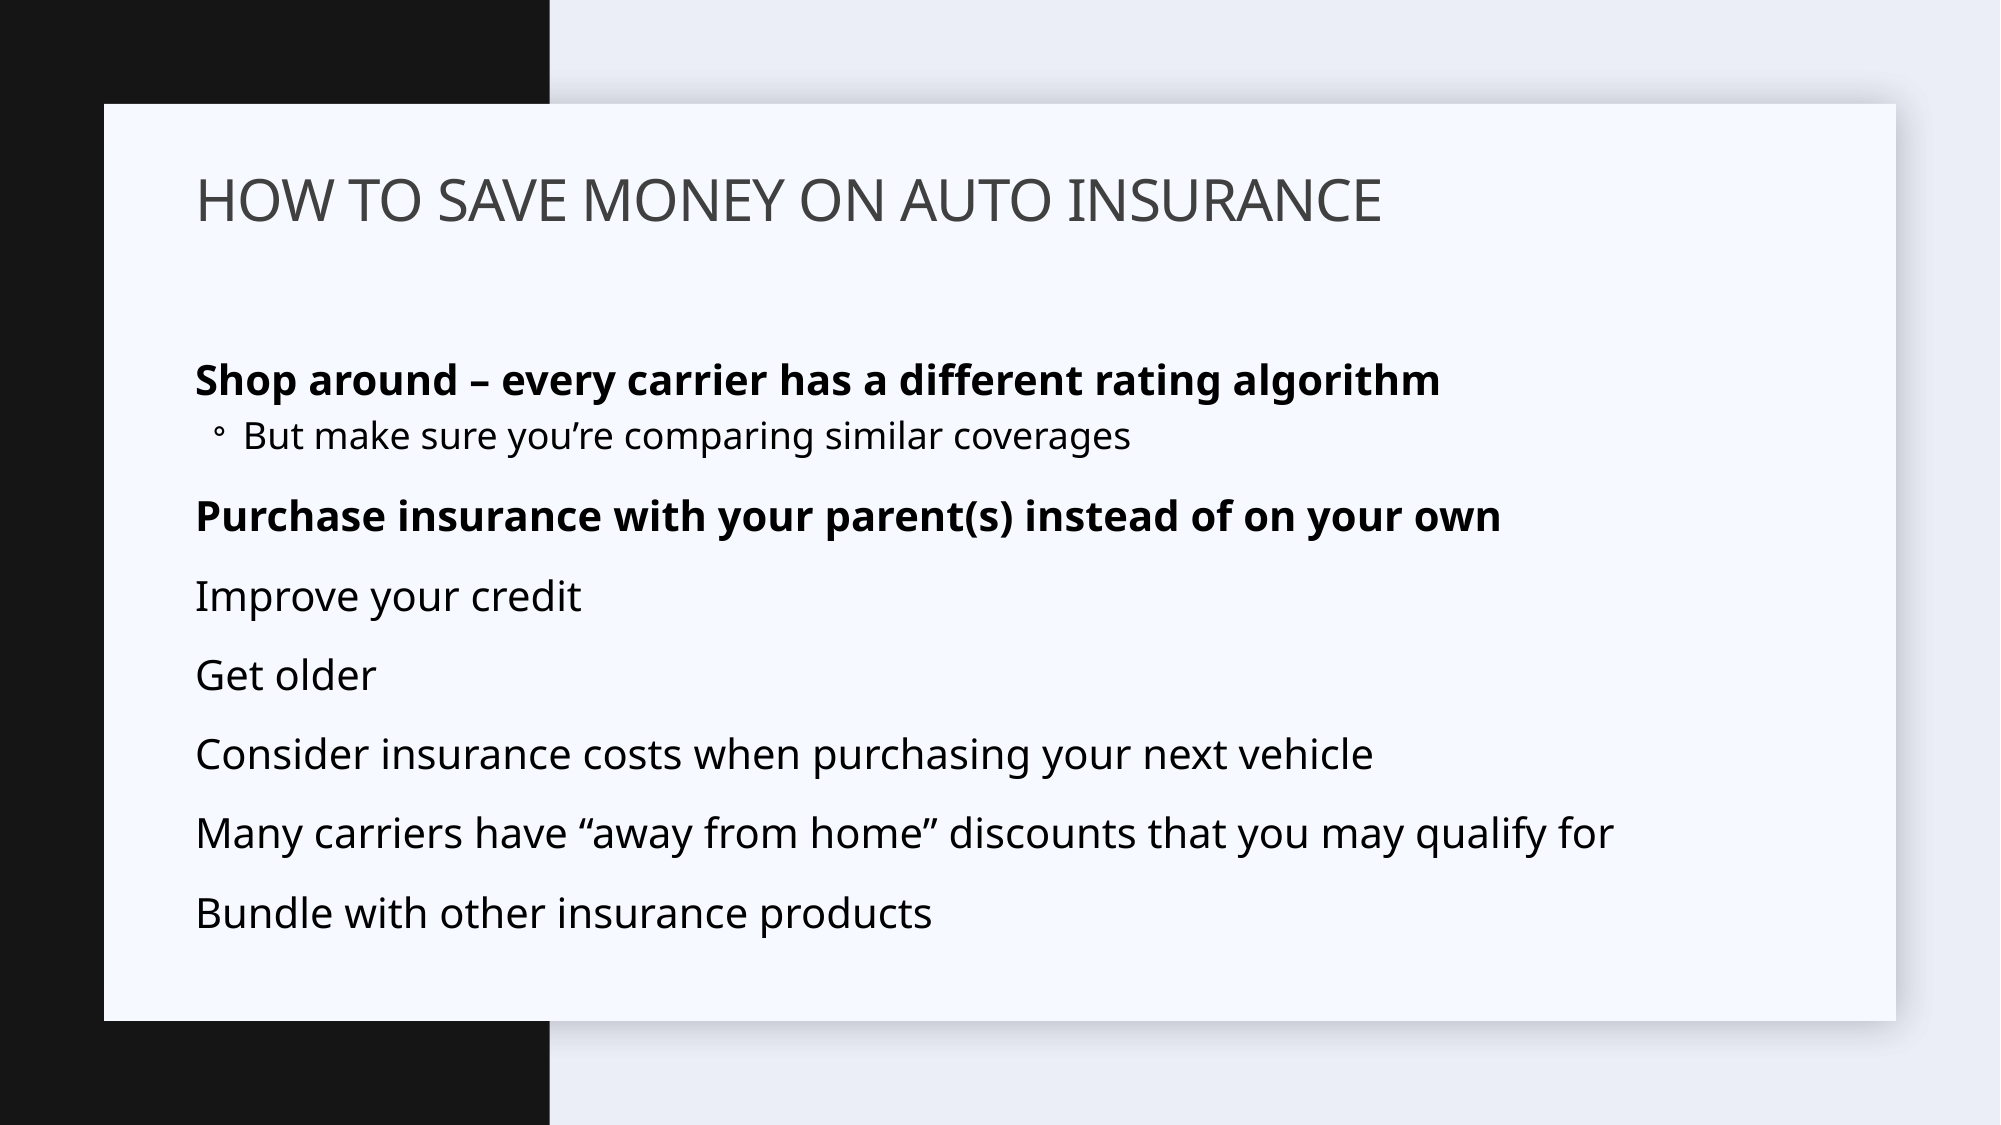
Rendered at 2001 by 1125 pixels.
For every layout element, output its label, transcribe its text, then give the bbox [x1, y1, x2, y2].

list Shop around – every carrier has a different rating algorithm But make sure you’re comparing similar coverages Purchase insurance with your parent(s) instead of on your own Improve your credit Get older Consider insurance costs when purchasing your next vehicle Many carriers have “away from home” discounts that you may qualify for Bundle with other insurance products [180, 345, 1830, 963]
title How to Save Money on Auto Insurance [180, 154, 1830, 251]
